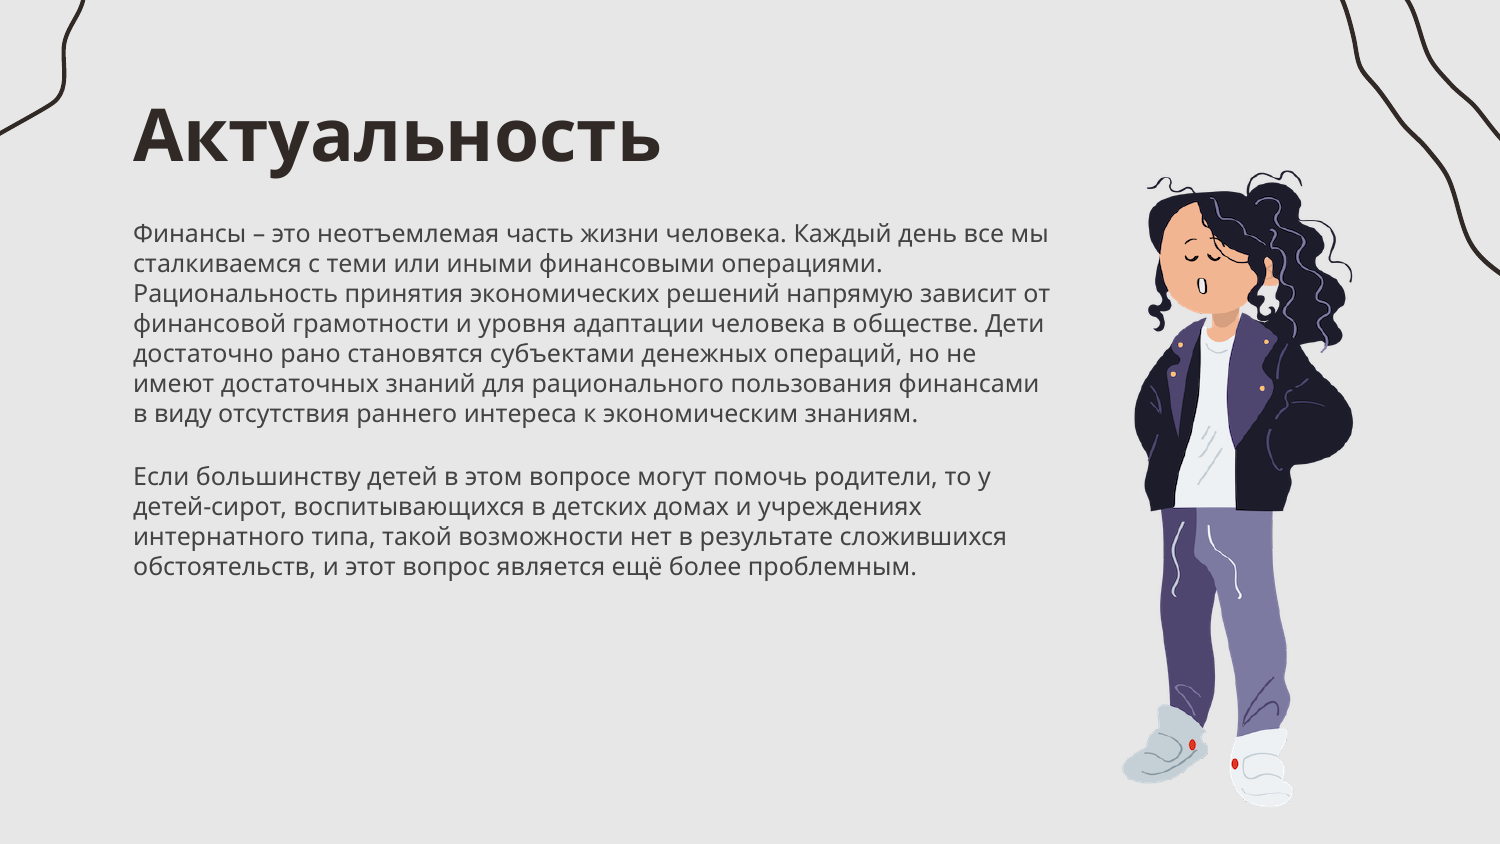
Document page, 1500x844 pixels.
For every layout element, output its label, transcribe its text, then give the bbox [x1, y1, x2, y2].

list Финансы – это неотъемлемая часть жизни человека. Каждый день все мы сталкиваемся с теми или иными финансовыми операциями. Рациональность принятия экономических решений напрямую зависит от финансовой грамотности и уровня адаптации человека в обществе. Дети достаточно рано становятся субъектами денежных операций, но не имеют достаточных знаний для рационального пользования финансами в виду отсутствия раннего интереса к экономическим знаниям. Если большинству детей в этом вопросе могут помочь родители, то у детей-сирот, воспитывающихся в детских домах и учреждениях интернатного типа, такой возможности нет в результате сложившихся обстоятельств, и этот вопрос является ещё более проблемным. [118, 202, 1073, 784]
picture [1084, 142, 1388, 844]
title Актуальность [118, 85, 1382, 180]
